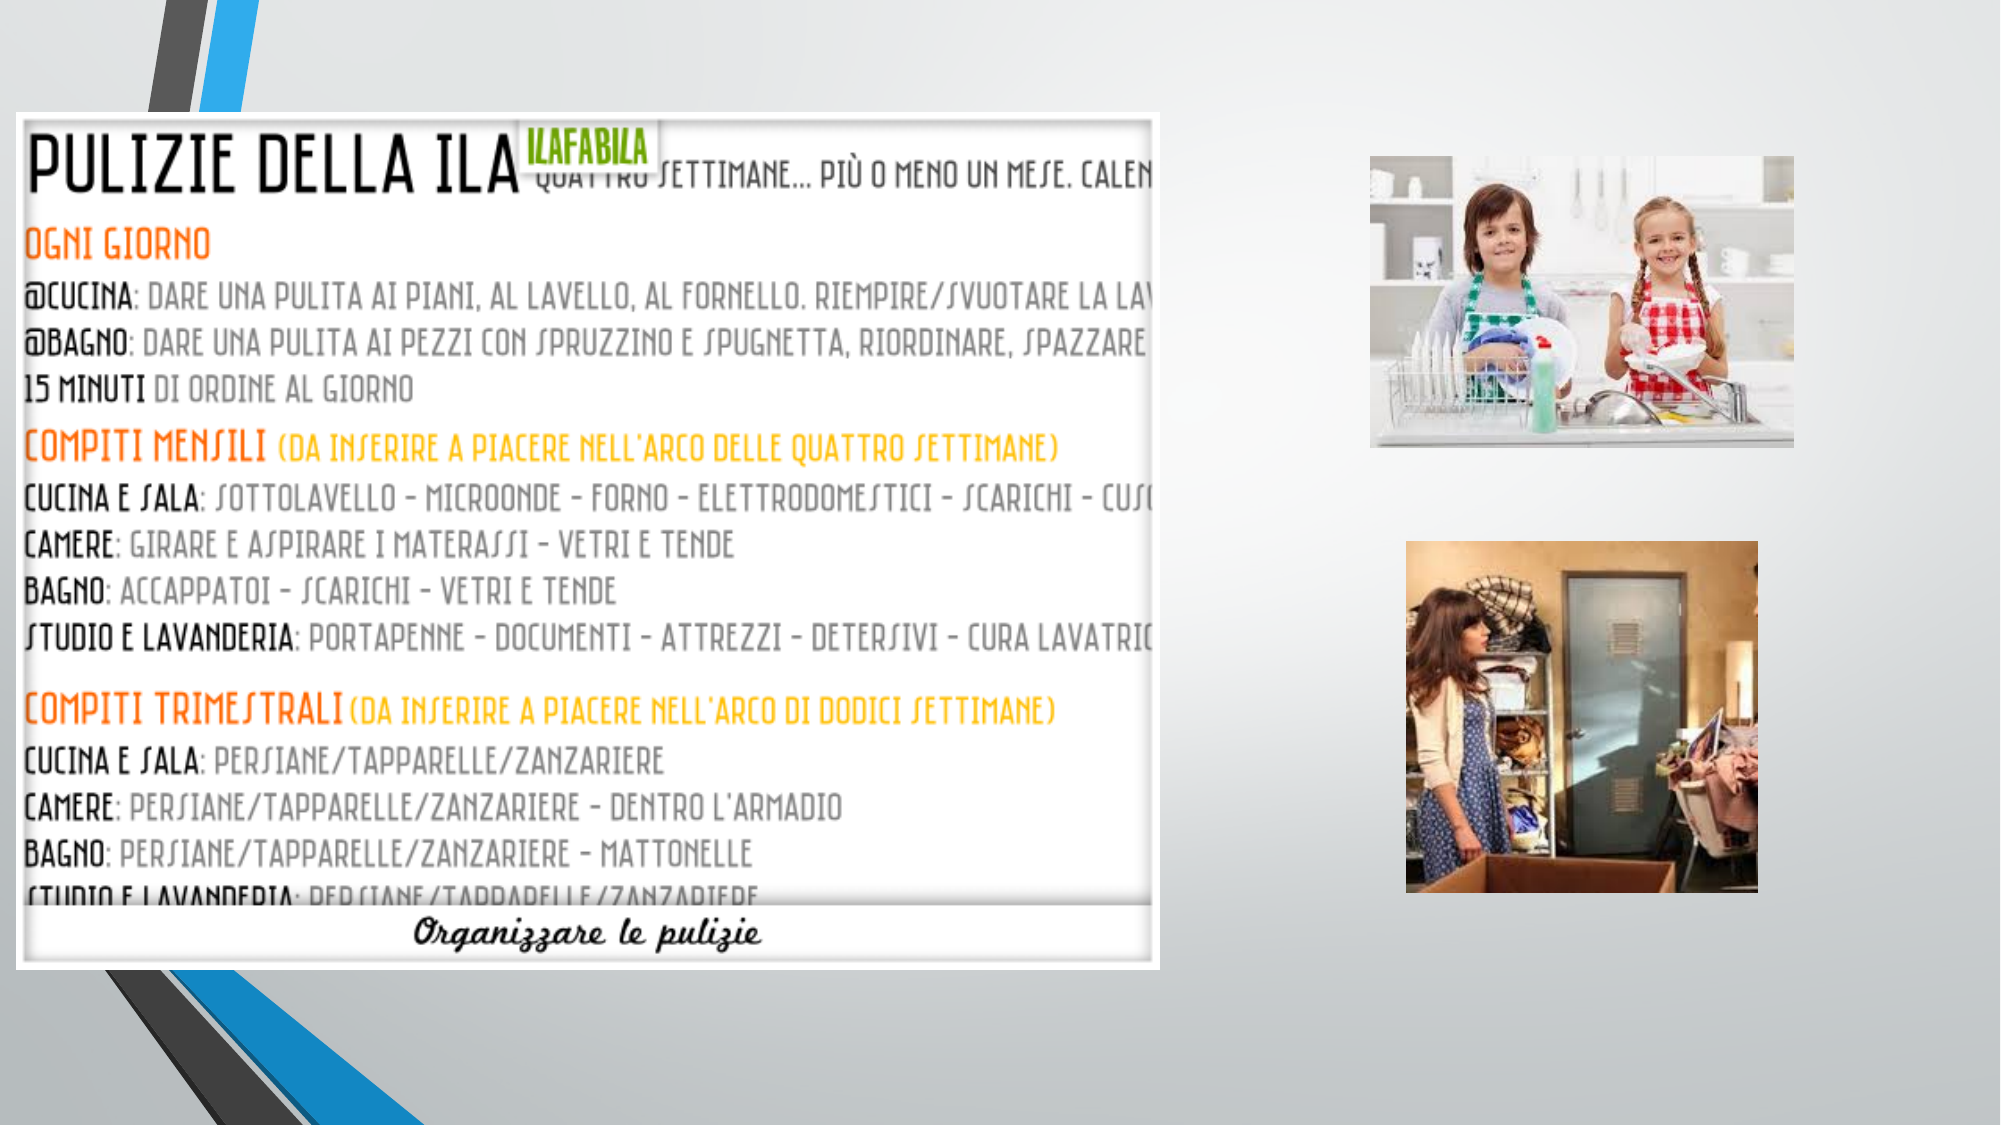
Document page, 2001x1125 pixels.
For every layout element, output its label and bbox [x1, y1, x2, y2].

list [16, 112, 1161, 971]
picture [1405, 540, 1758, 894]
picture [1369, 156, 1794, 448]
